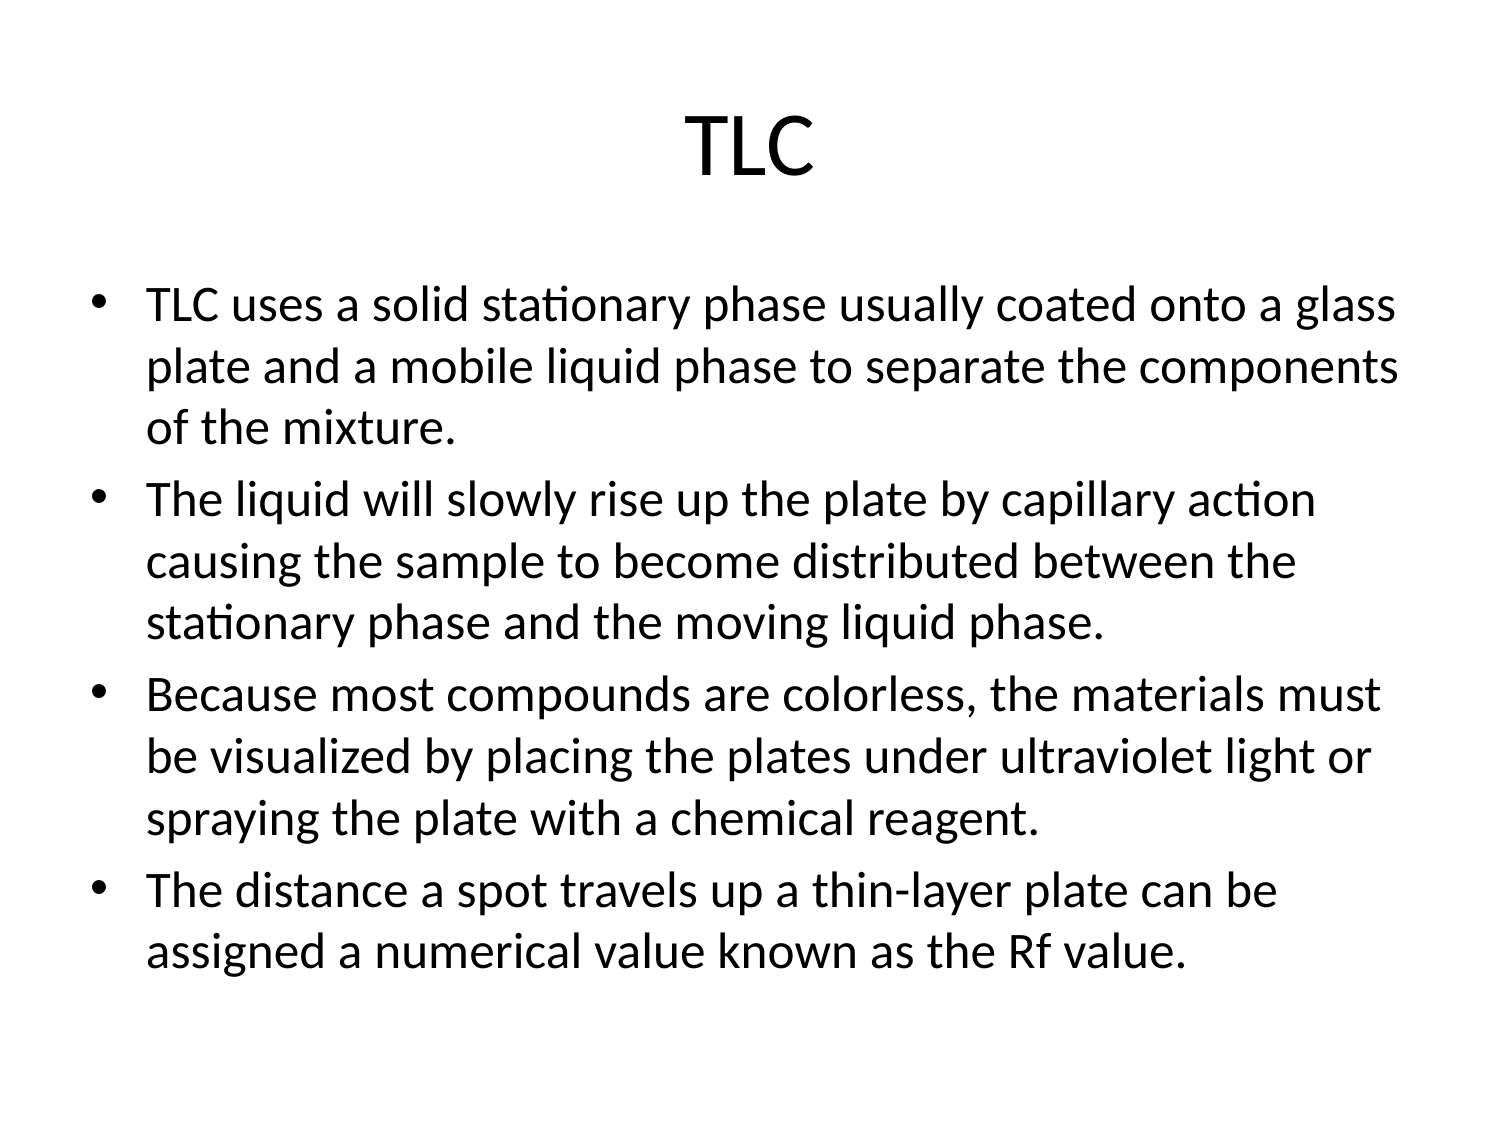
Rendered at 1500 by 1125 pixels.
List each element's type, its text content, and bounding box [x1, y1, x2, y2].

list TLC uses a solid stationary phase usually coated onto a glass plate and a mobile liquid phase to separate the components of the mixture. The liquid will slowly rise up the plate by capillary action causing the sample to become distributed between the stationary phase and the moving liquid phase. Because most compounds are colorless, the materials must be visualized by placing the plates under ultraviolet light or spraying the plate with a chemical reagent. The distance a spot travels up a thin-layer plate can be assigned a numerical value known as the Rf value. [75, 262, 1425, 1005]
title TLC [75, 45, 1425, 233]
